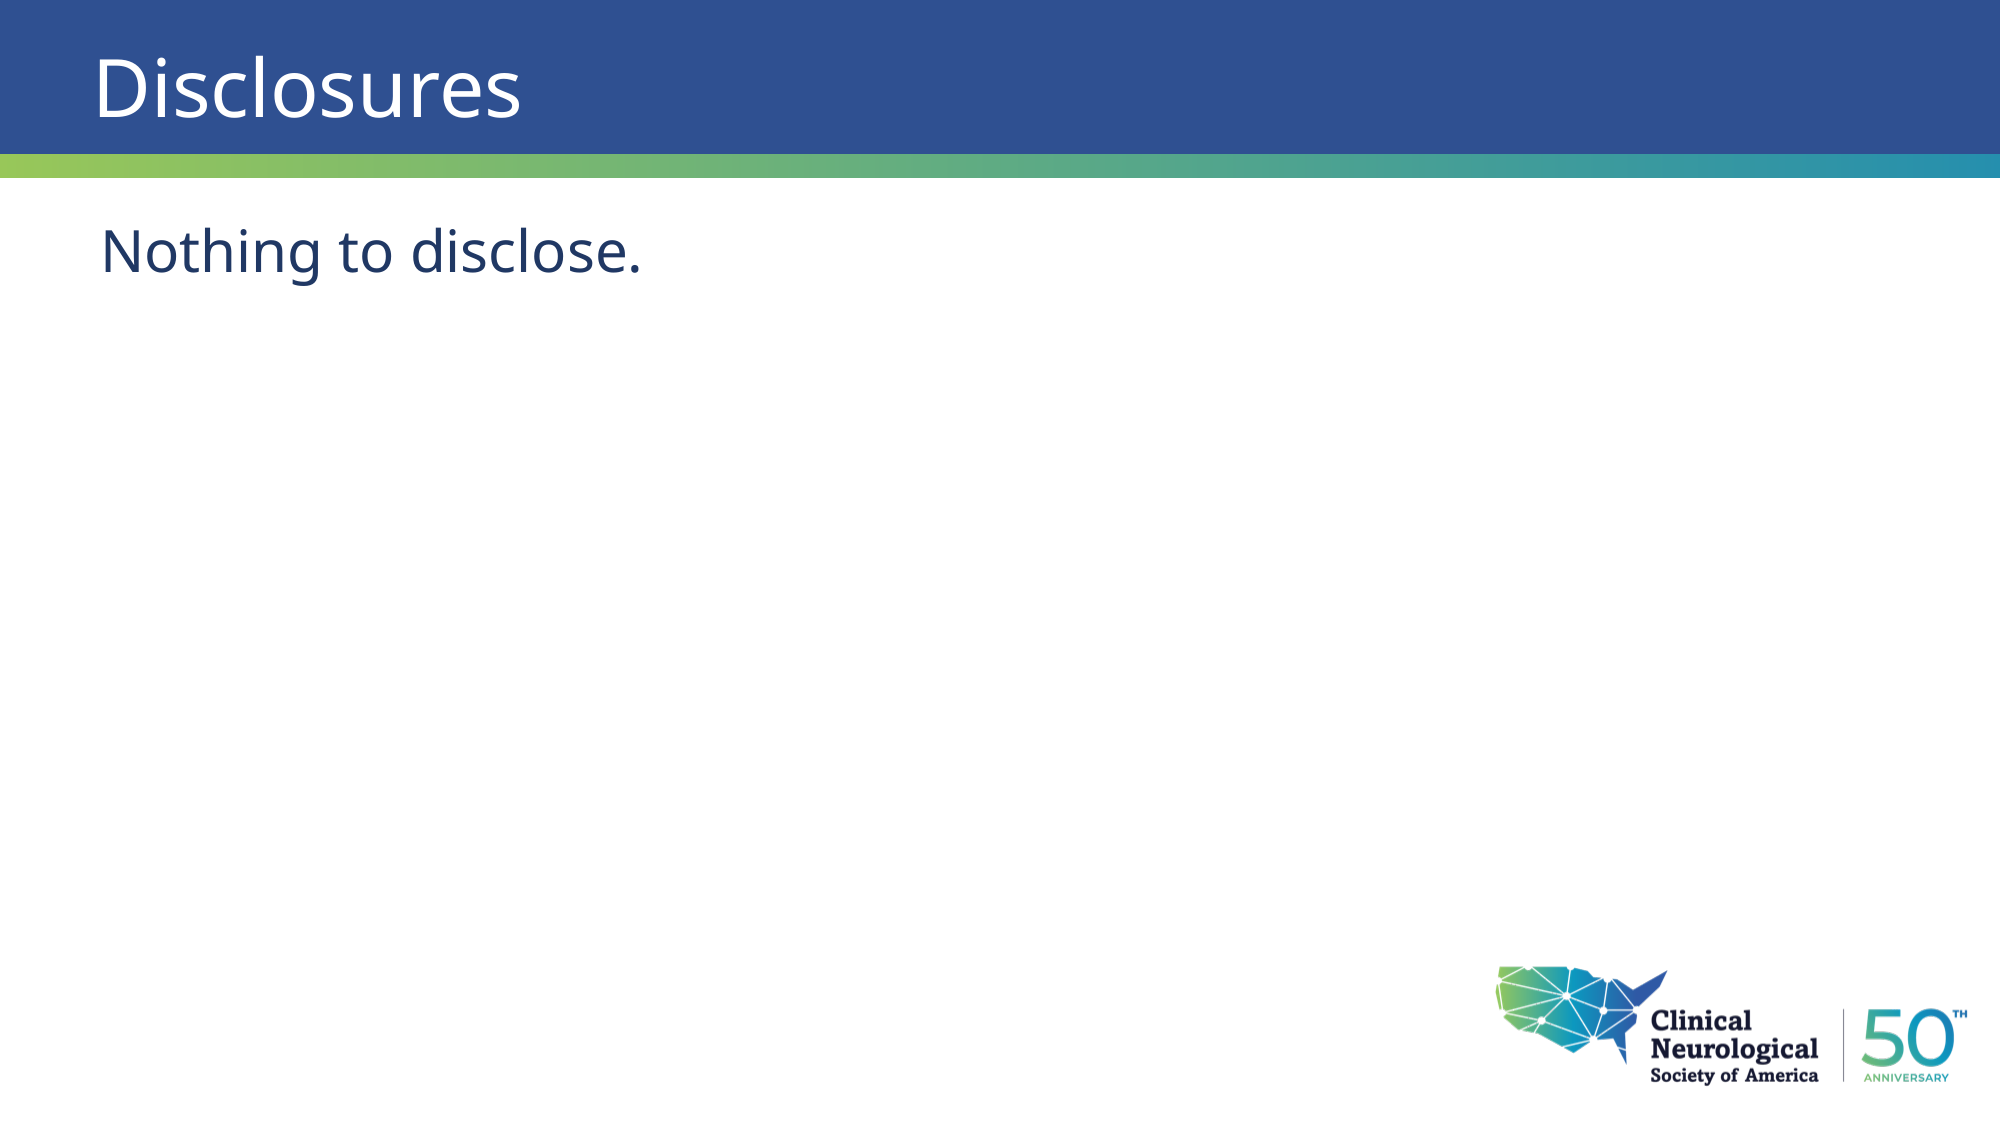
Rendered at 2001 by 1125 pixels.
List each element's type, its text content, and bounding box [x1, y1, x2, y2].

text_box [0, 0, 2000, 154]
text_box Disclosures [77, 40, 1421, 143]
picture [1462, 936, 2000, 1119]
text_box [0, 154, 2000, 178]
text_box Nothing to disclose. [85, 206, 1953, 291]
